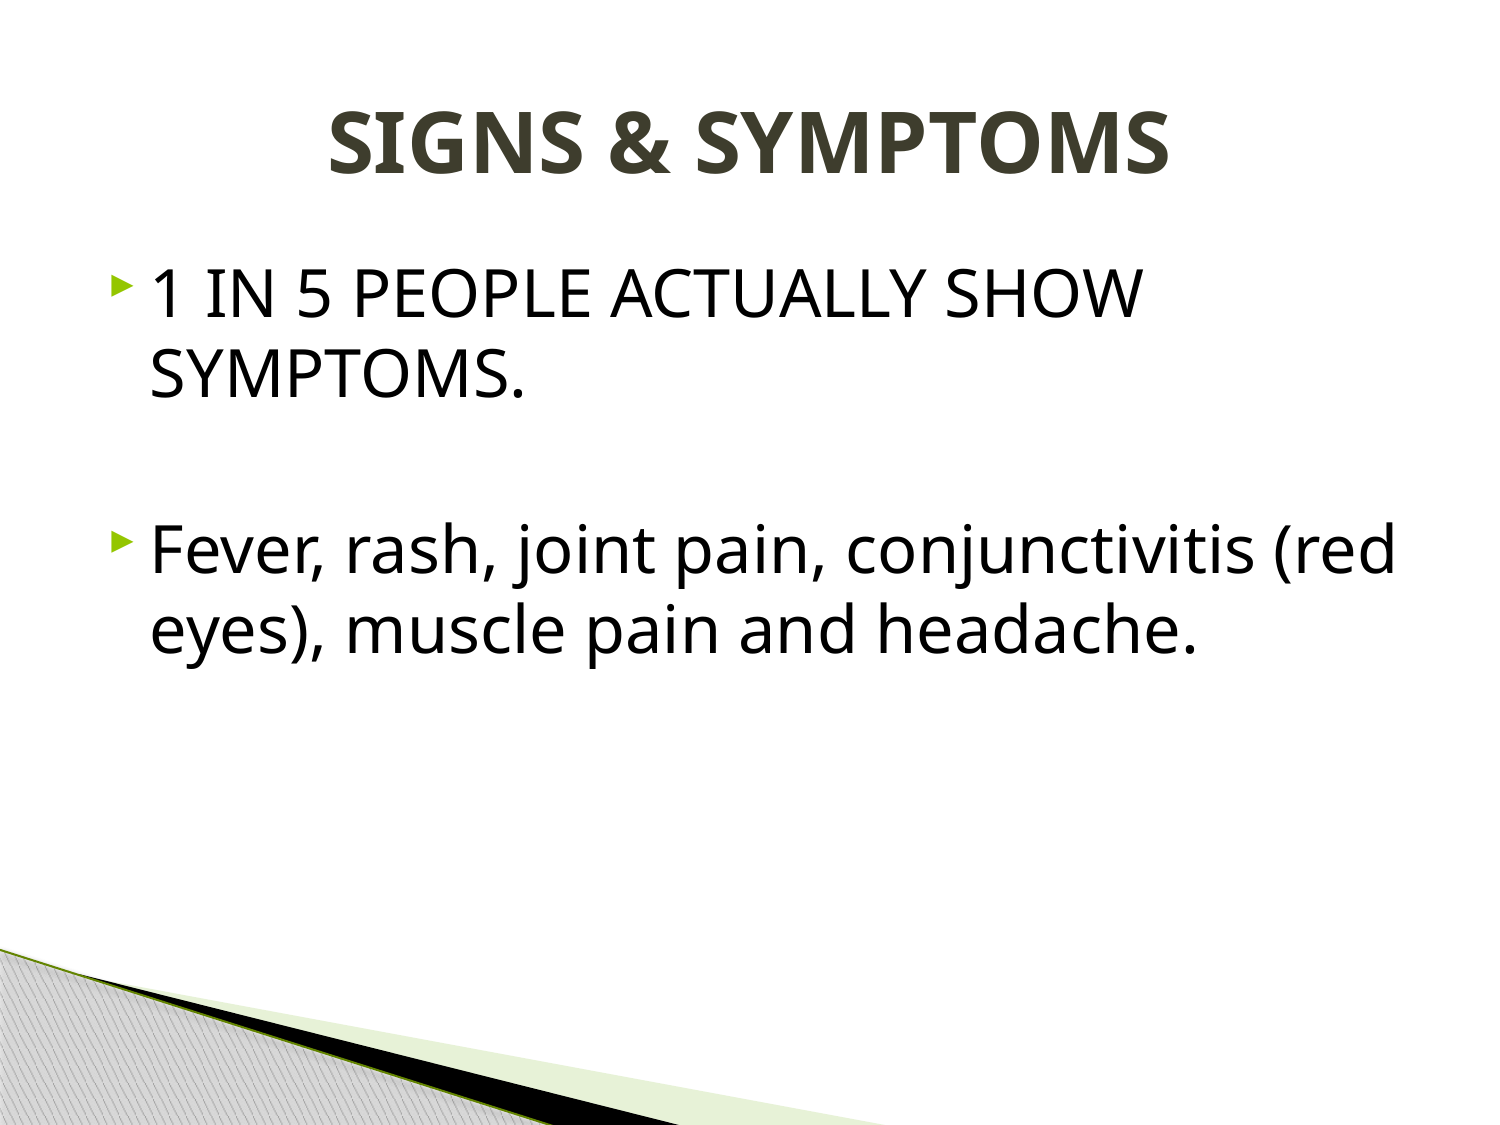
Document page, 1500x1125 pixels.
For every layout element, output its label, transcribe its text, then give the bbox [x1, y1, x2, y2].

list 1 IN 5 PEOPLE ACTUALLY SHOW SYMPTOMS. Fever, rash, joint pain, conjunctivitis (red eyes), muscle pain and headache. [75, 243, 1425, 986]
title SIGNS & SYMPTOMS [75, 45, 1425, 233]
